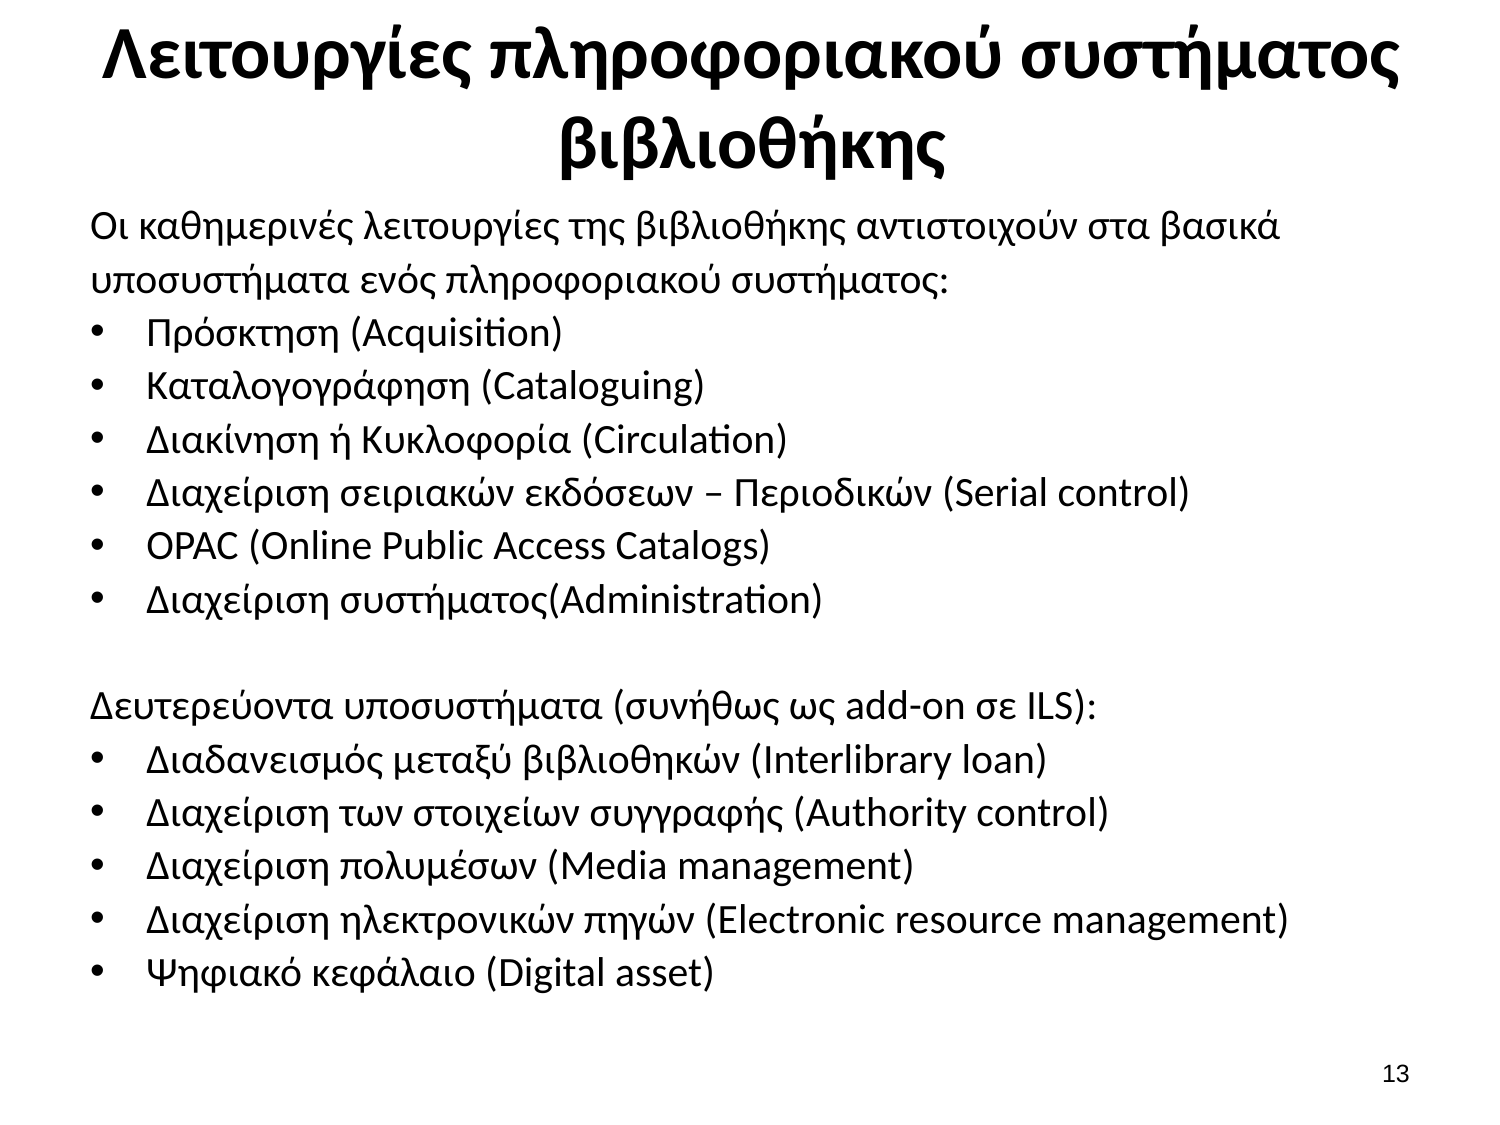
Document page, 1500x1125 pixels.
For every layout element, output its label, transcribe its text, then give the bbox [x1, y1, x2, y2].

list Οι καθημερινές λειτουργίες της βιβλιοθήκης αντιστοιχούν στα βασικά υποσυστήματα ενός πληροφοριακού συστήματος: Πρόσκτηση (Acquisition) Καταλογογράφηση (Cataloguing) Διακίνηση ή Κυκλοφορία (Circulation) Διαχείριση σειριακών εκδόσεων – Περιοδικών (Serial control) OPAC (Online Public Access Catalogs) Διαχείριση συστήματος(Administration) Δευτερεύοντα υποσυστήματα (συνήθως ως add-on σε ILS): Διαδανεισμός μεταξύ βιβλιοθηκών (Interlibrary loan) Διαχείριση των στοιχείων συγγραφής (Authority control) Διαχείριση πολυμέσων (Media management) Διαχείριση ηλεκτρονικών πηγών (Electronic resource management) Ψηφιακό κεφάλαιο (Digital asset) [74, 196, 1426, 1024]
title Λειτουργίες πληροφοριακού συστήματος βιβλιοθήκης [76, 18, 1428, 169]
slide_number 12 [1074, 1042, 1425, 1103]
